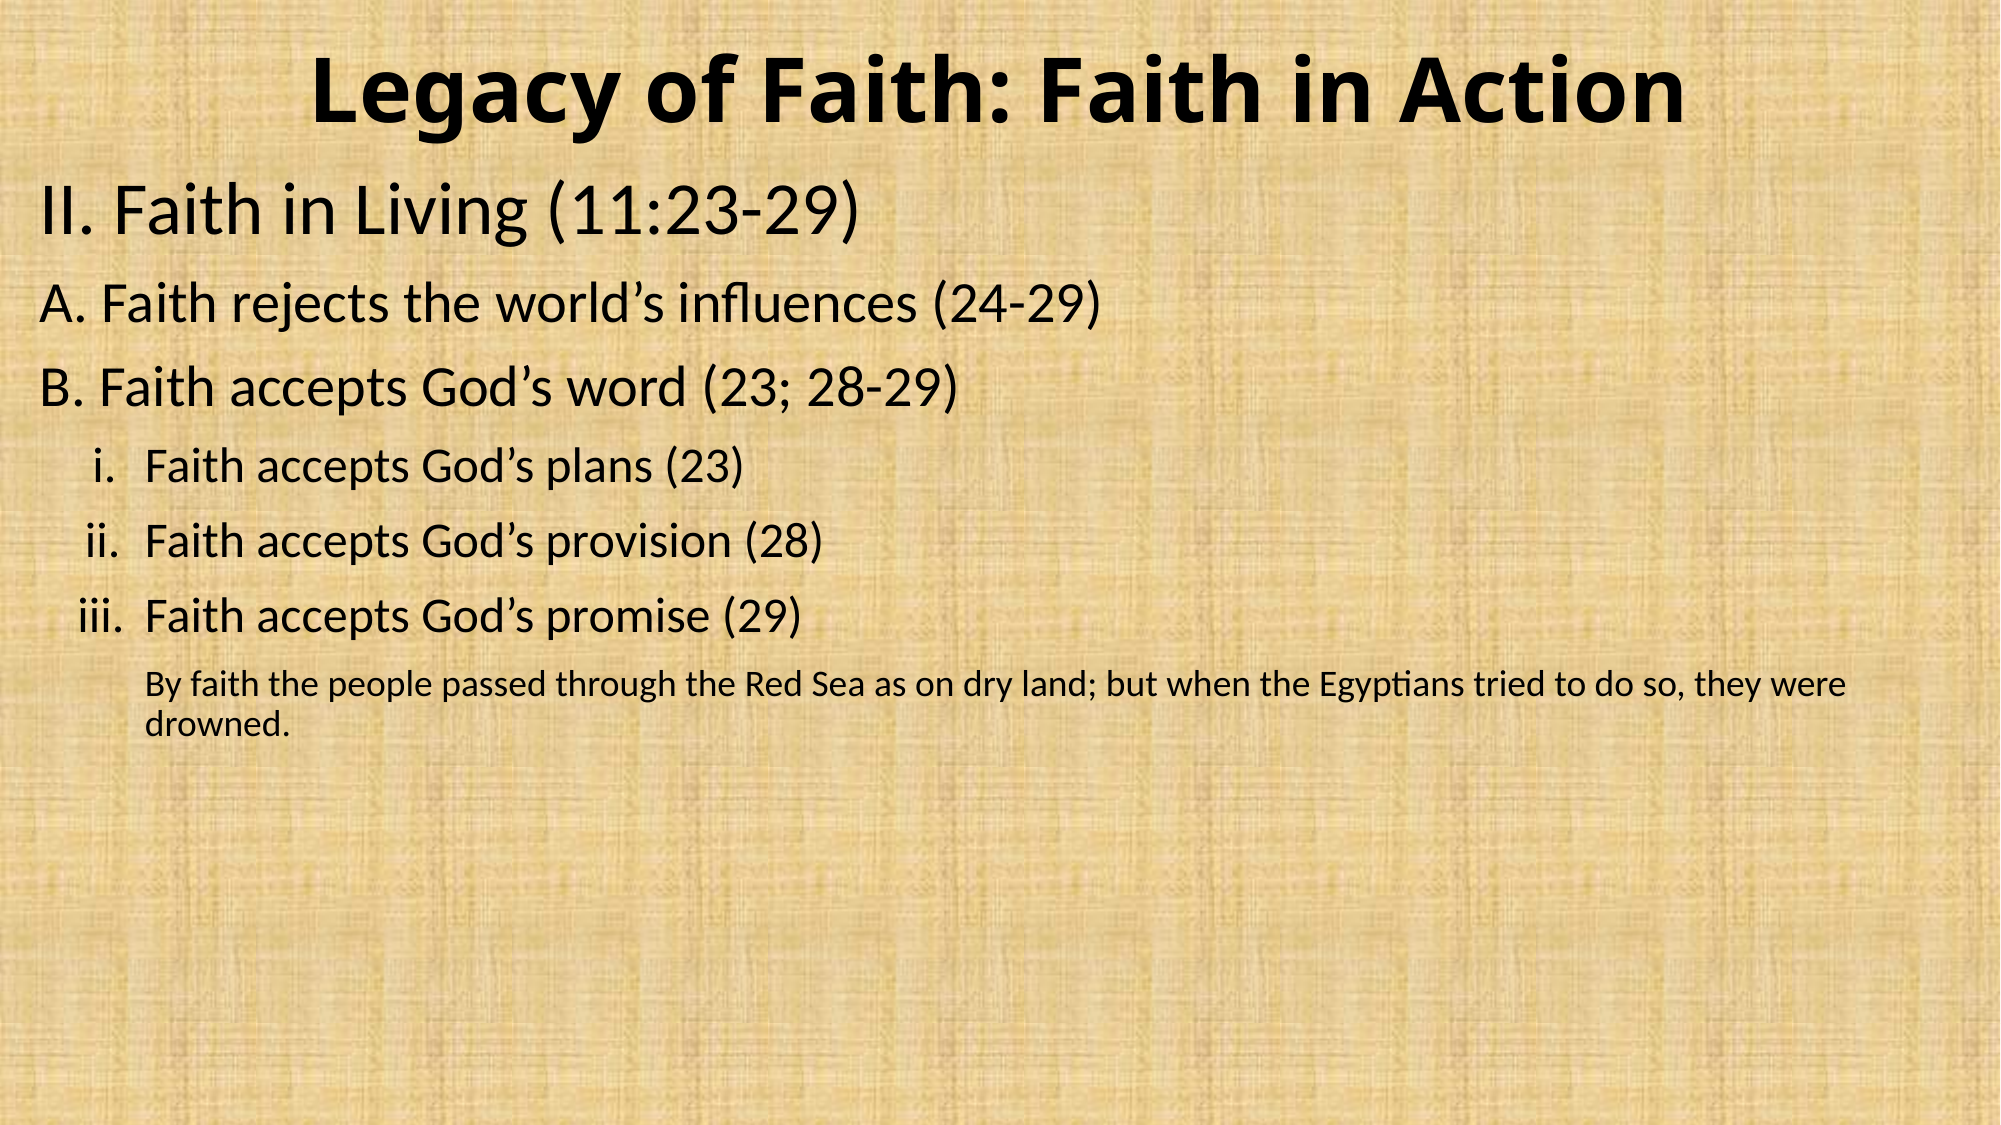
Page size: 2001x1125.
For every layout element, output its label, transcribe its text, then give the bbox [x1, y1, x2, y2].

title Legacy of Faith: Faith in Action [24, 37, 1975, 150]
picture [0, 0, 2001, 1125]
list II. Faith in Living (11:23-29) A. Faith rejects the world’s influences (24-29) B. Faith accepts God’s word (23; 28-29) Faith accepts God’s plans (23) Faith accepts God’s provision (28) Faith accepts God’s promise (29) By faith the people passed through the Red Sea as on dry land; but when the Egyptians tried to do so, they were drowned. [24, 162, 1963, 1088]
